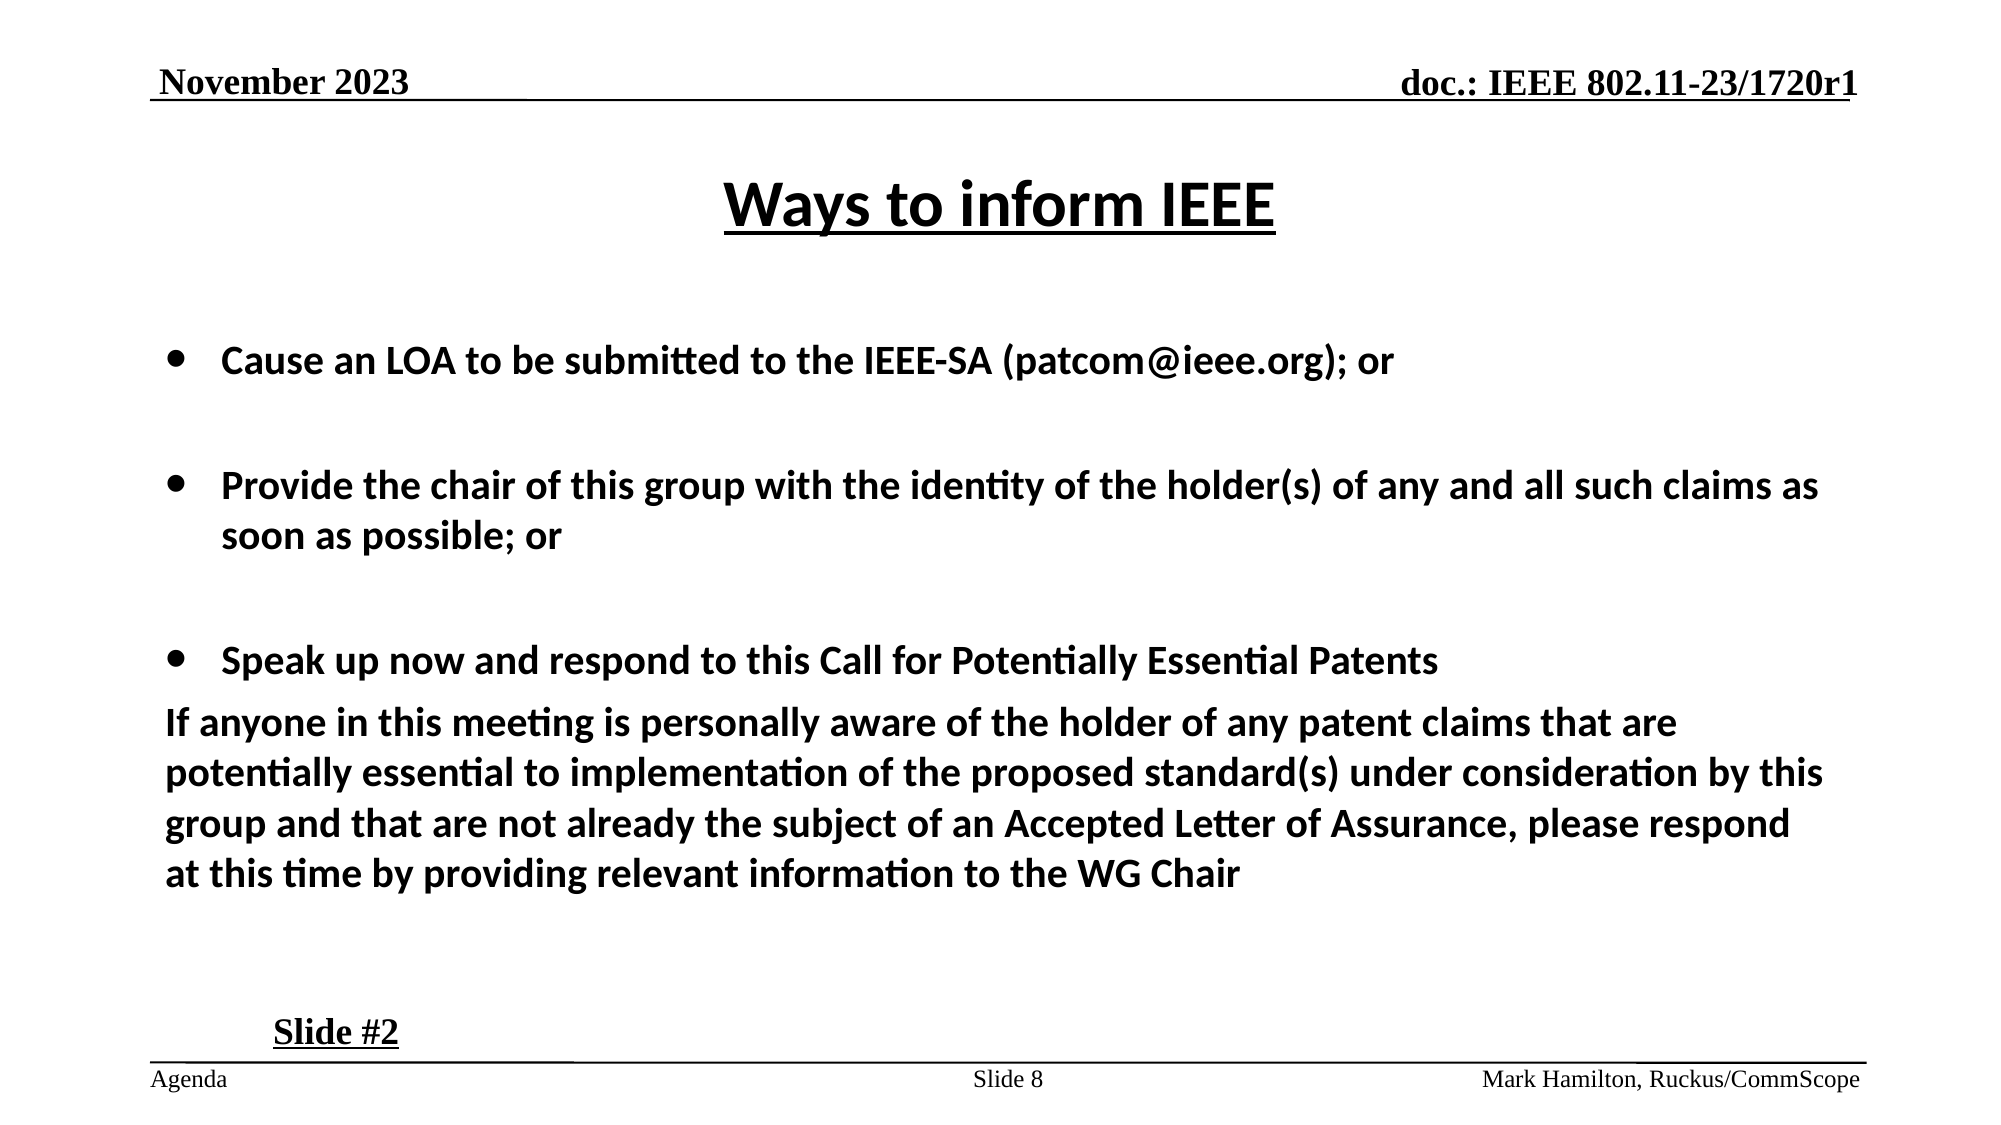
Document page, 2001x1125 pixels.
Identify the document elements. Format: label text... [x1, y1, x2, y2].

list Cause an LOA to be submitted to the IEEE-SA (patcom@ieee.org); or Provide the chair of this group with the identity of the holder(s) of any and all such claims as soon as possible; or Speak up now and respond to this Call for Potentially Essential Patents If anyone in this meeting is personally aware of the holder of any patent claims that are potentially essential to implementation of the proposed standard(s) under consideration by this group and that are not already the subject of an Accepted Letter of Assurance, please respond at this time by providing relevant information to the WG Chair [149, 324, 1850, 1000]
text_box Slide #2 [258, 999, 415, 1060]
slide_number Slide 8 [950, 1061, 1067, 1123]
title Ways to inform IEEE [149, 112, 1850, 288]
